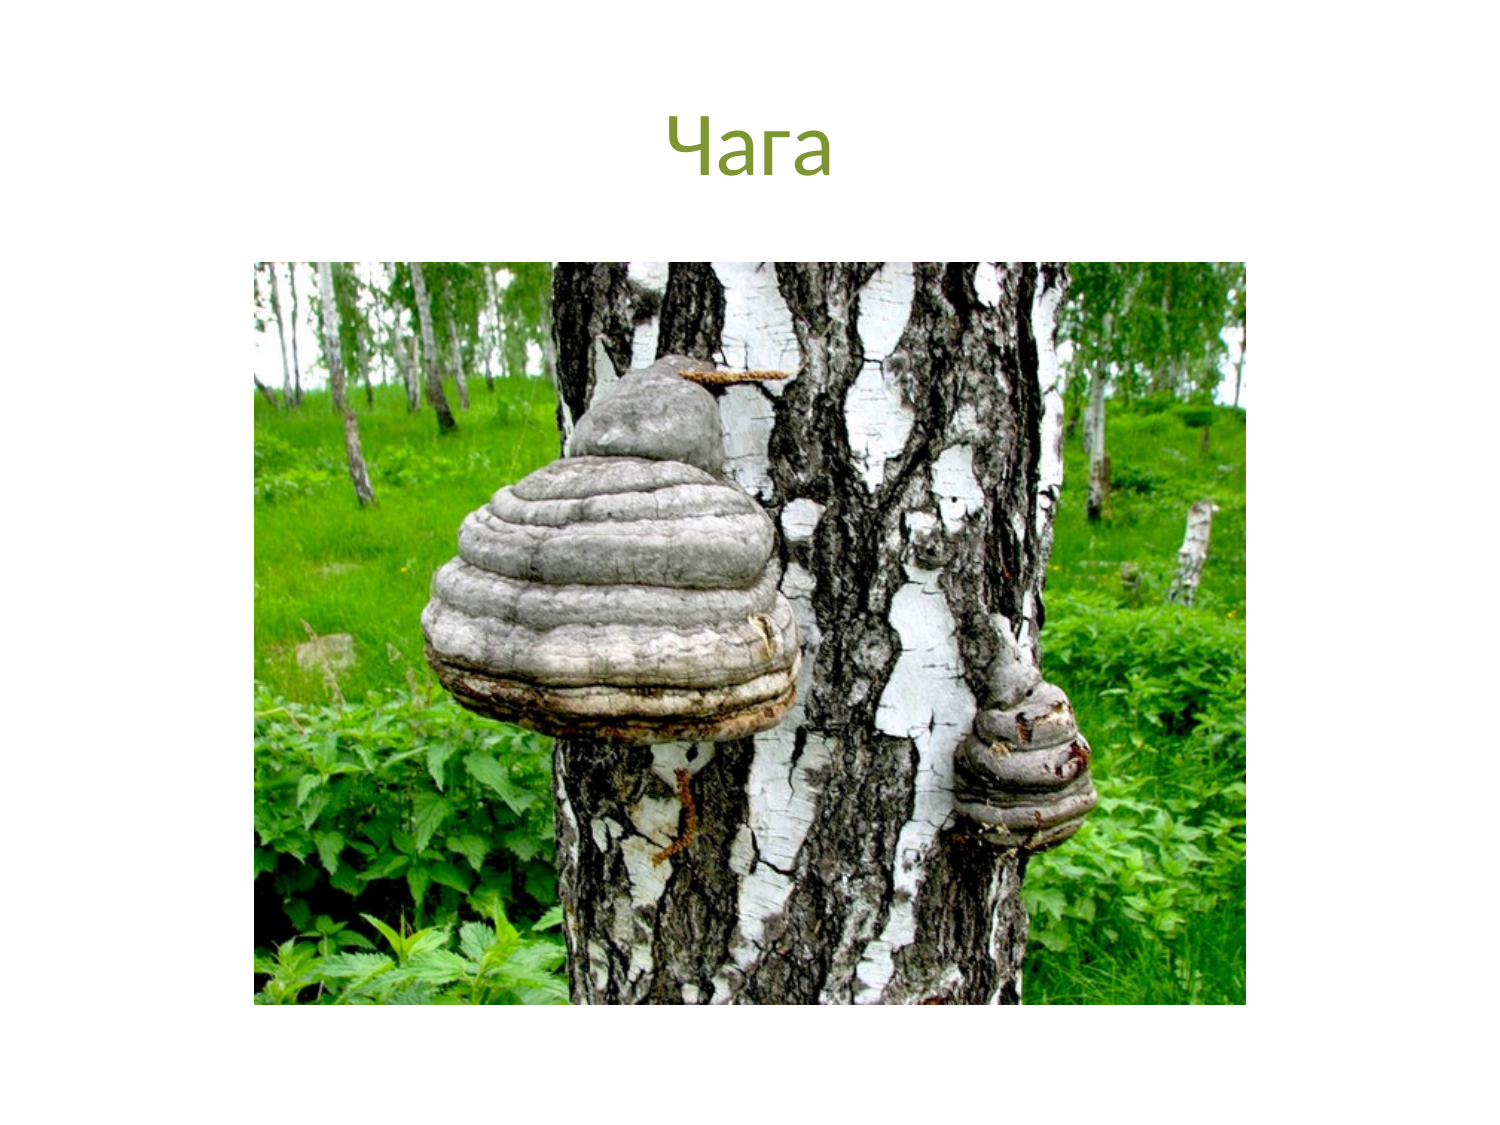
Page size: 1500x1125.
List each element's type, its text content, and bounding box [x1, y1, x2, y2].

title Чага [75, 45, 1425, 233]
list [254, 262, 1246, 1006]
